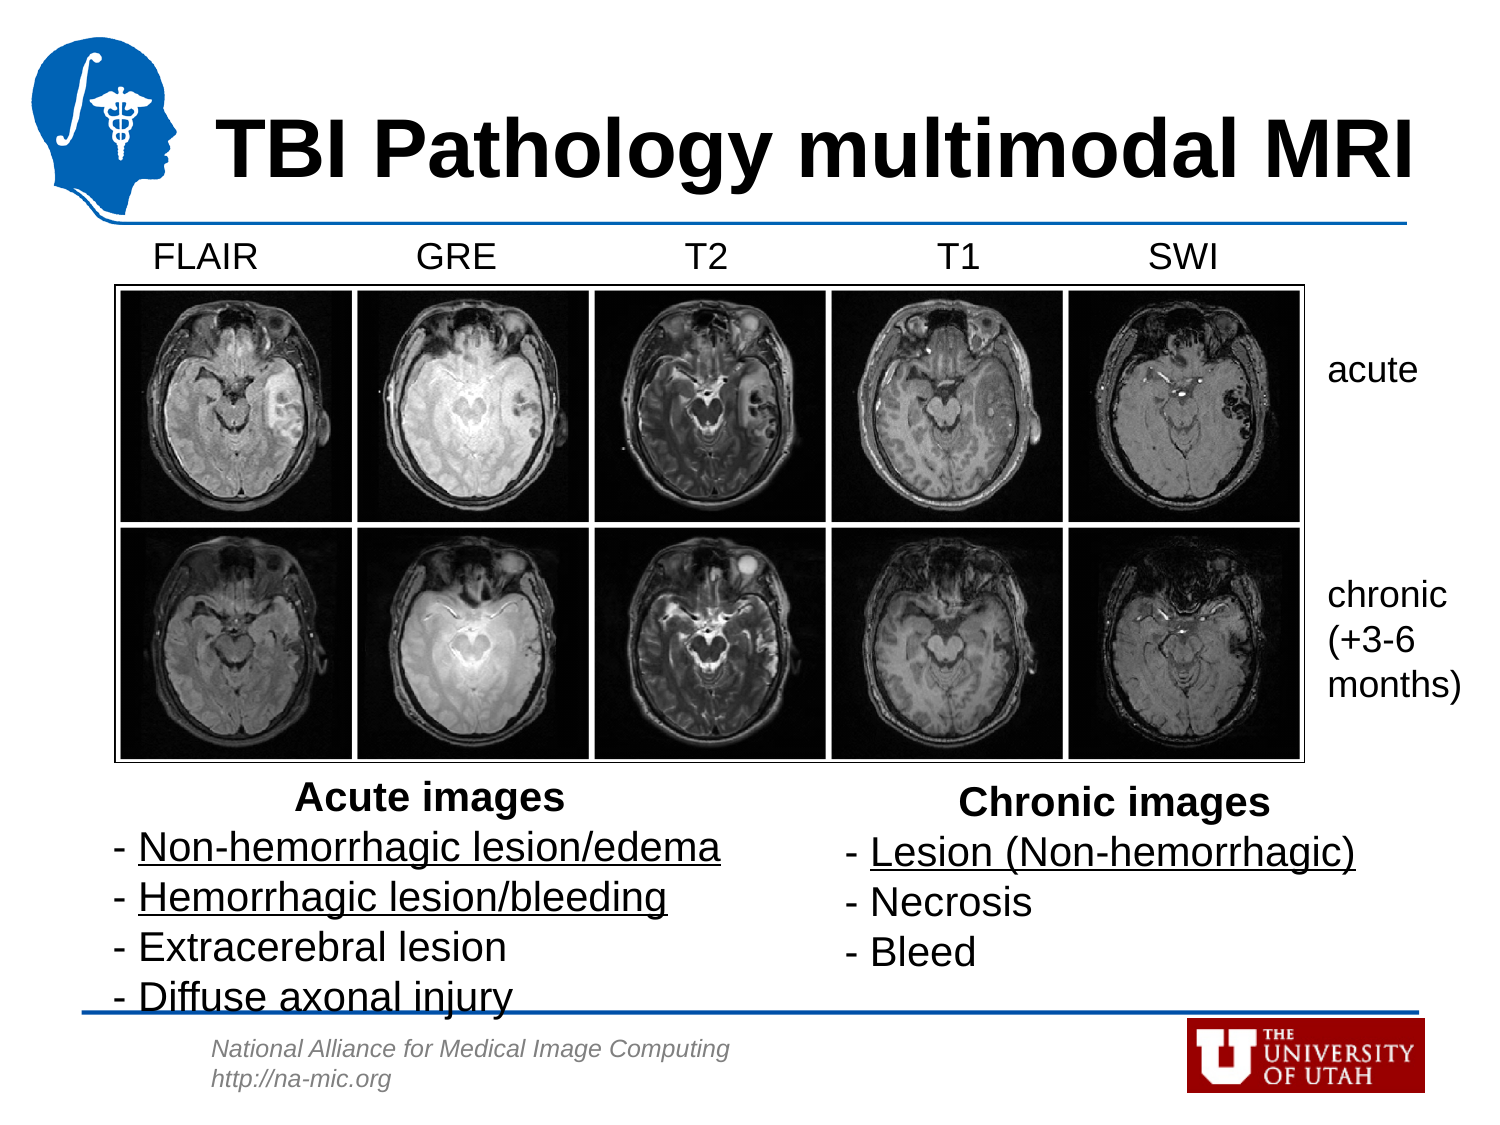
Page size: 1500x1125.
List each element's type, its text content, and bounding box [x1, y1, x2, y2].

picture [31, 37, 1407, 225]
text_box Chronic images - Lesion (Non-hemorrhagic) - Necrosis - Bleed [829, 767, 1400, 982]
picture [1187, 1018, 1425, 1093]
text_box FLAIR GRE T2 T1 SWI [74, 224, 1344, 285]
text_box Acute images - Non-hemorrhagic lesion/edema - Hemorrhagic lesion/bleeding - Extracerebral lesion - Diffuse axonal injury [97, 762, 762, 1028]
text_box chronic (+3-6 months) [1312, 562, 1492, 713]
title TBI Pathology multimodal MRI [200, 50, 1438, 238]
picture [114, 285, 1304, 763]
text_box acute [1312, 337, 1463, 398]
